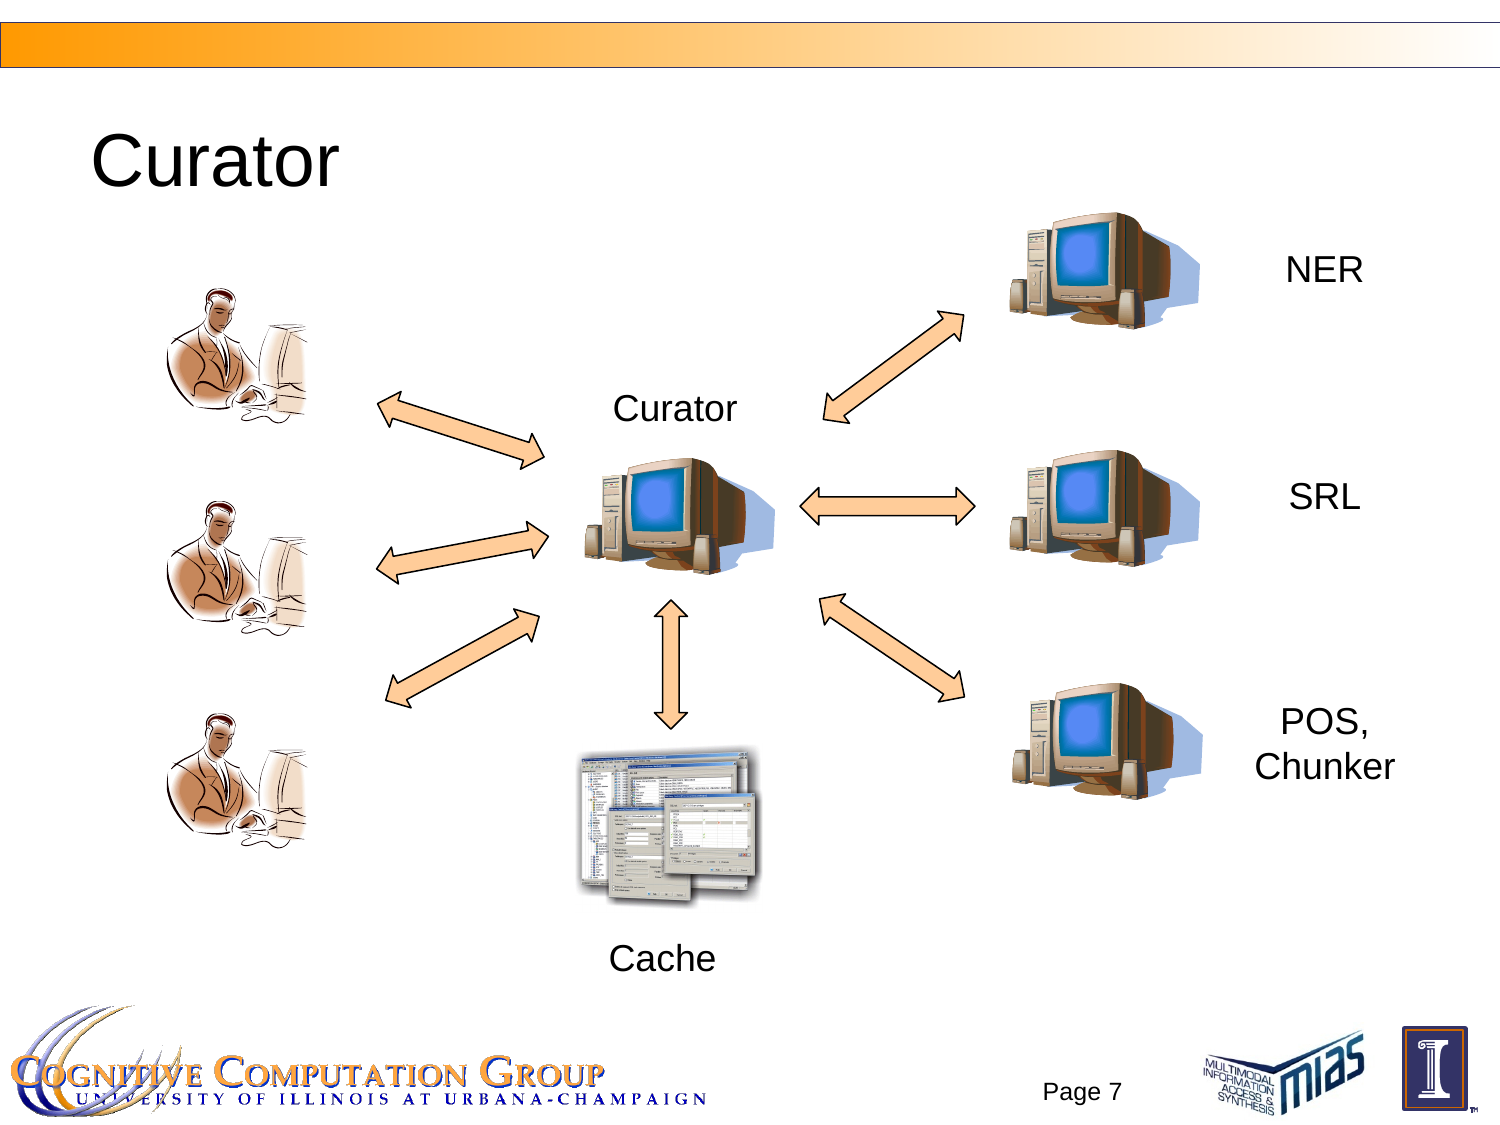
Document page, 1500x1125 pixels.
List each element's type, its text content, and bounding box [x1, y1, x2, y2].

text_box [819, 593, 965, 702]
slide_number Page 7 [987, 1074, 1138, 1113]
text_box [800, 487, 976, 526]
text_box Curator [587, 376, 763, 437]
text_box POS, Chunker [1237, 689, 1413, 795]
picture [162, 712, 308, 851]
text_box [385, 608, 540, 708]
picture [162, 287, 308, 426]
text_box [654, 600, 688, 730]
text_box Cache [537, 926, 788, 987]
picture [1012, 682, 1204, 801]
picture [584, 457, 776, 576]
picture [0, 1000, 713, 1125]
text_box [376, 521, 549, 584]
text_box SRL [1237, 464, 1413, 525]
title Curator [74, 74, 1426, 238]
text_box [377, 391, 545, 470]
text_box [823, 311, 964, 424]
picture [1200, 1022, 1375, 1125]
picture [1009, 449, 1201, 568]
picture [1009, 212, 1201, 330]
text_box NER [1237, 237, 1413, 298]
picture [162, 499, 308, 638]
picture [574, 743, 763, 913]
